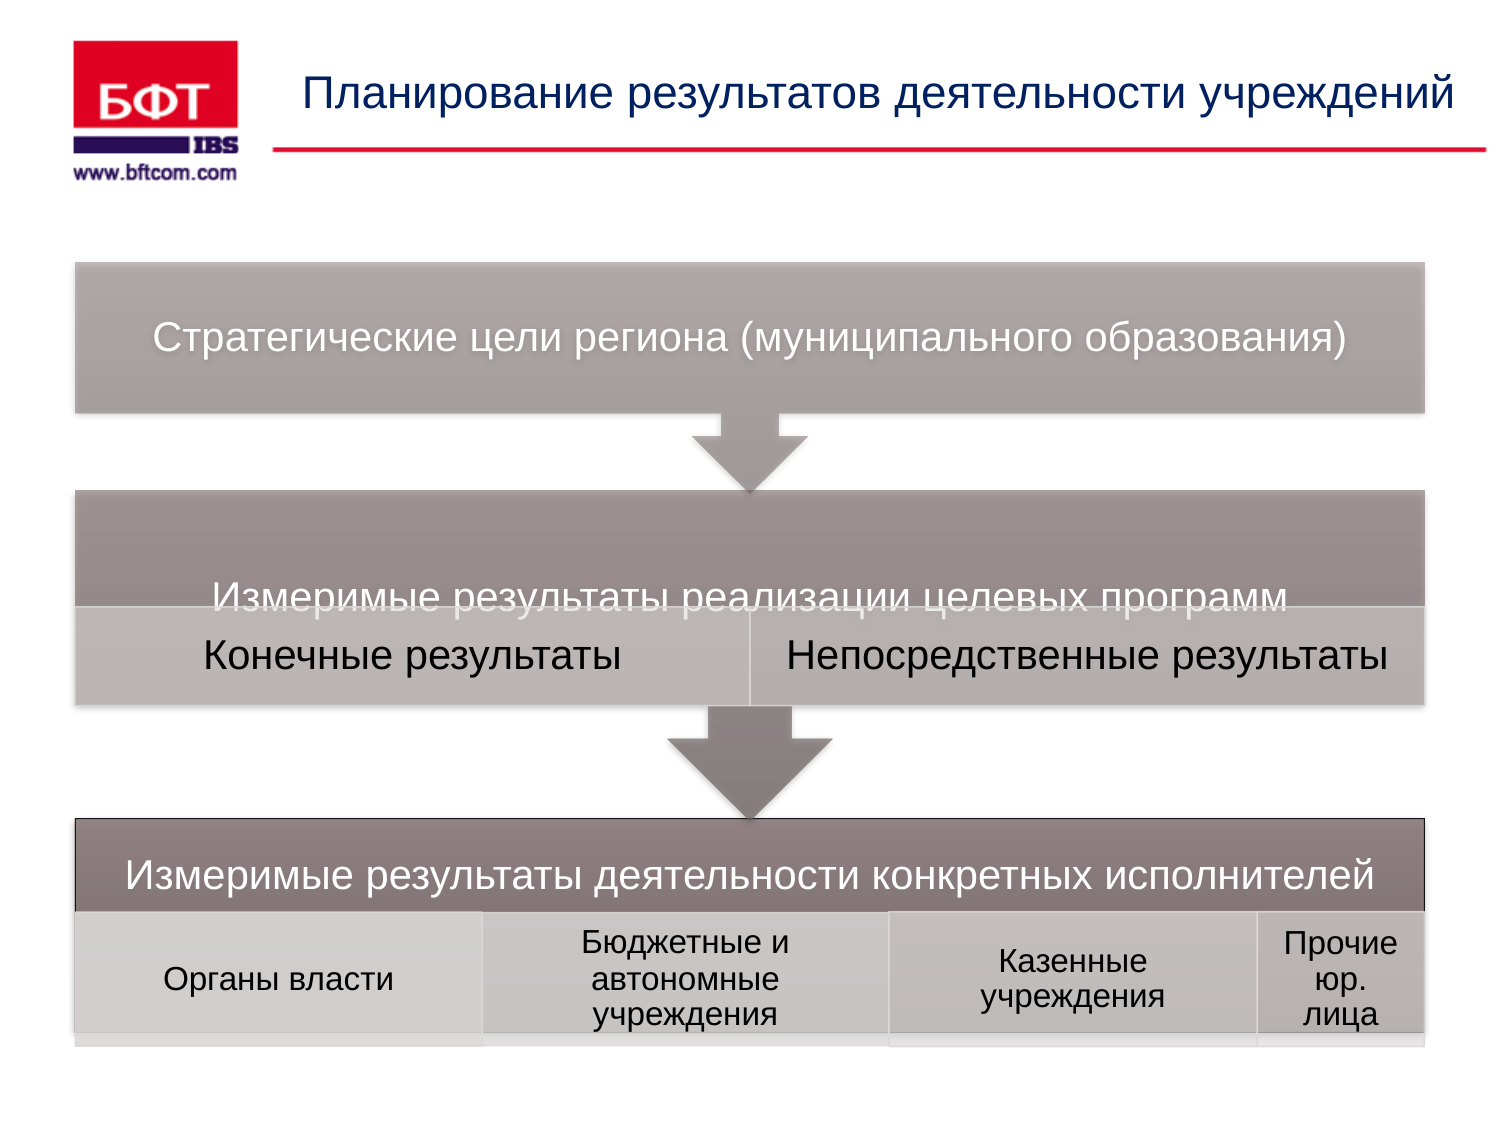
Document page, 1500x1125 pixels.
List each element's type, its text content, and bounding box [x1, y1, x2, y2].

title Планирование результатов деятельности учреждений [229, 18, 1471, 162]
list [74, 262, 1426, 1048]
picture [53, 28, 1500, 197]
